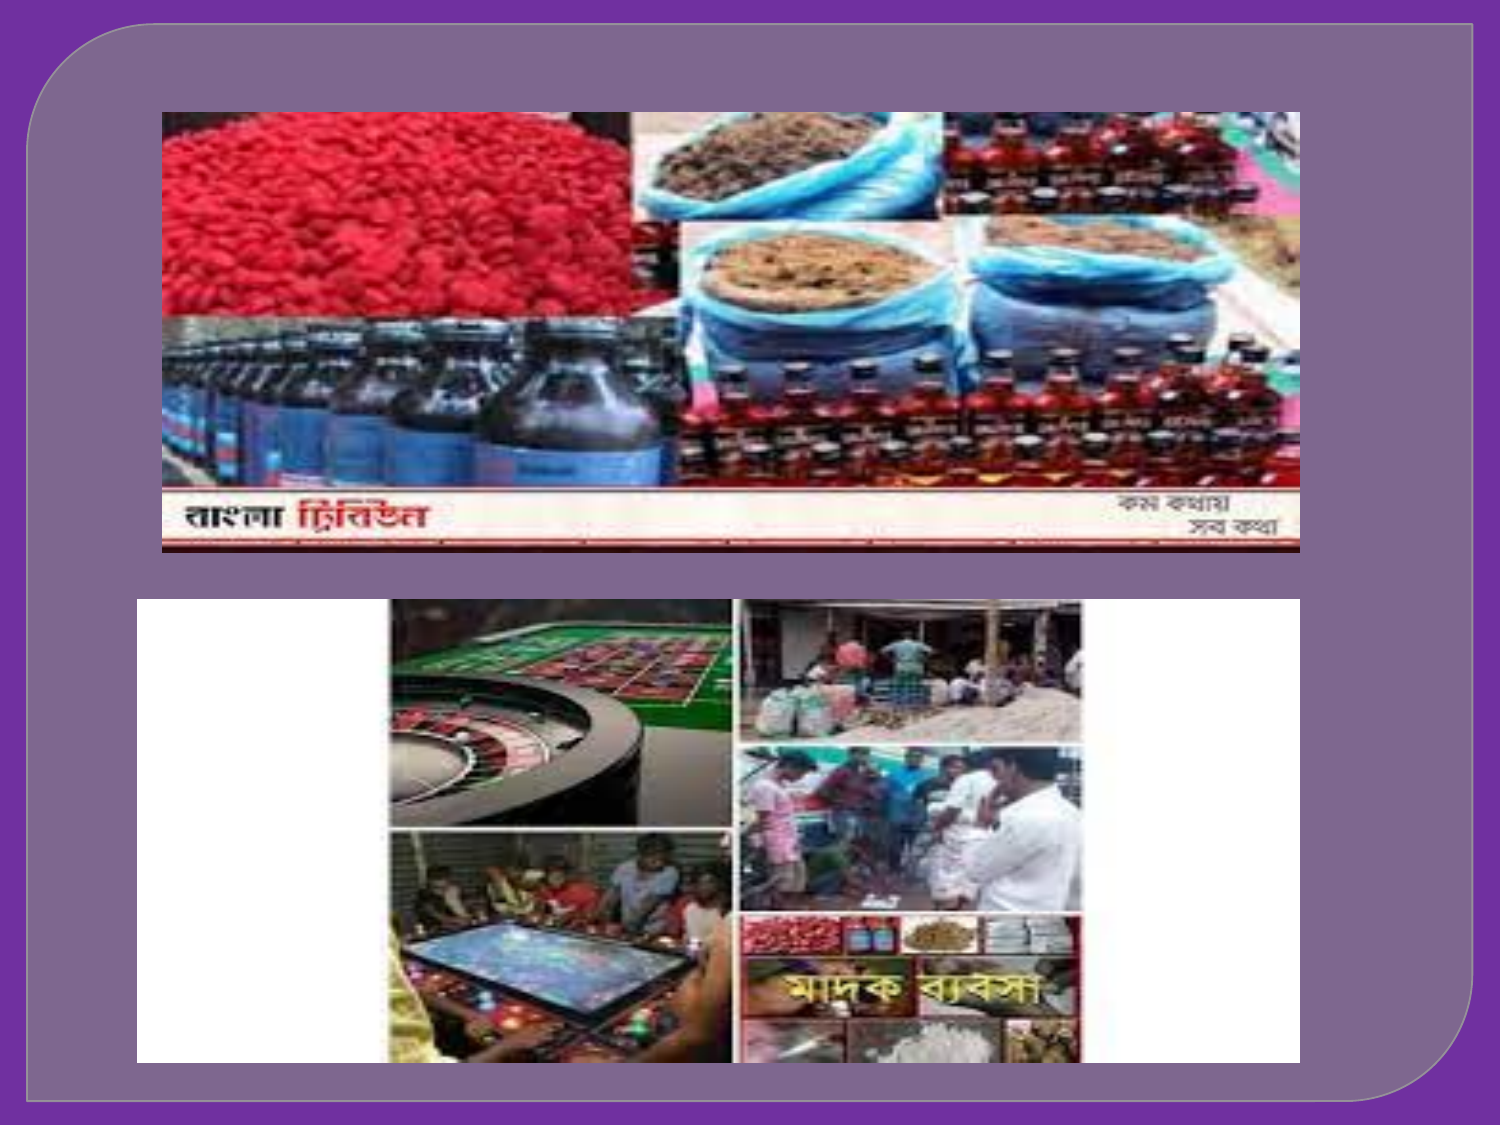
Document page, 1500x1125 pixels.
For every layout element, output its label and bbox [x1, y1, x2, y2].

picture [137, 599, 1301, 1063]
picture [162, 112, 1301, 553]
